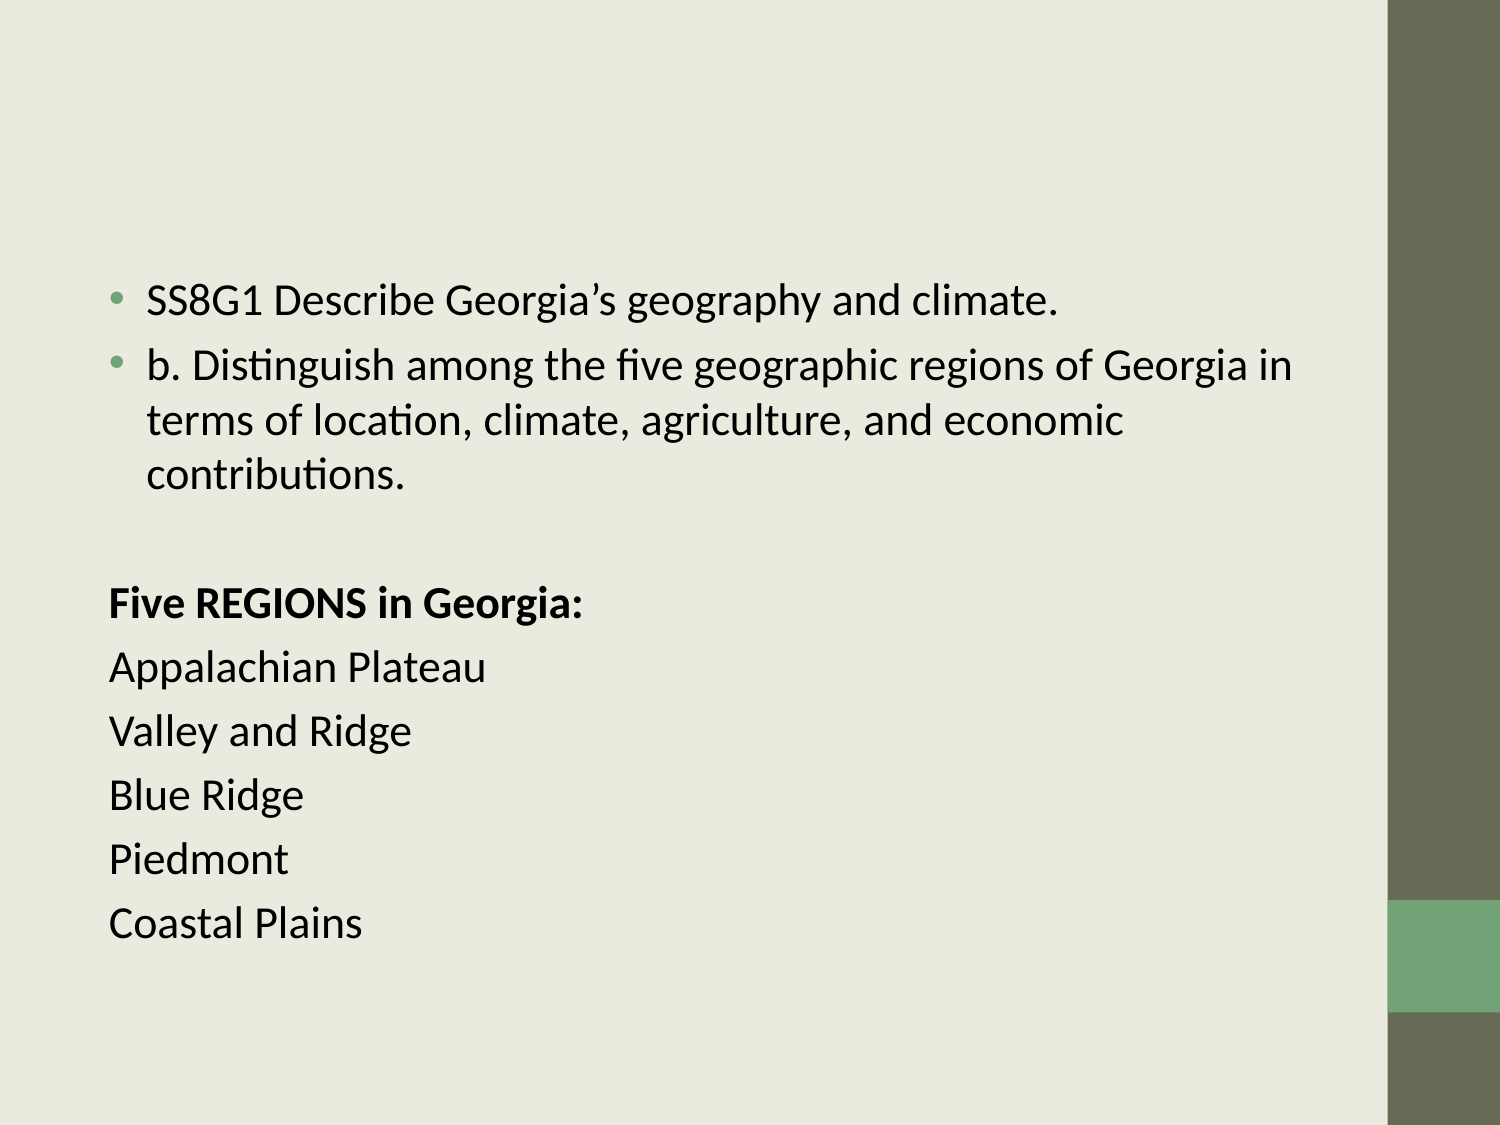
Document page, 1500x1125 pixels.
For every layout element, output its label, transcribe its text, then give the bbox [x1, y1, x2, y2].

list SS8G1 Describe Georgia’s geography and climate. b. Distinguish among the five geographic regions of Georgia in terms of location, climate, agriculture, and economic contributions. Five REGIONS in Georgia: Appalachian Plateau Valley and Ridge Blue Ridge Piedmont Coastal Plains [75, 262, 1325, 1050]
